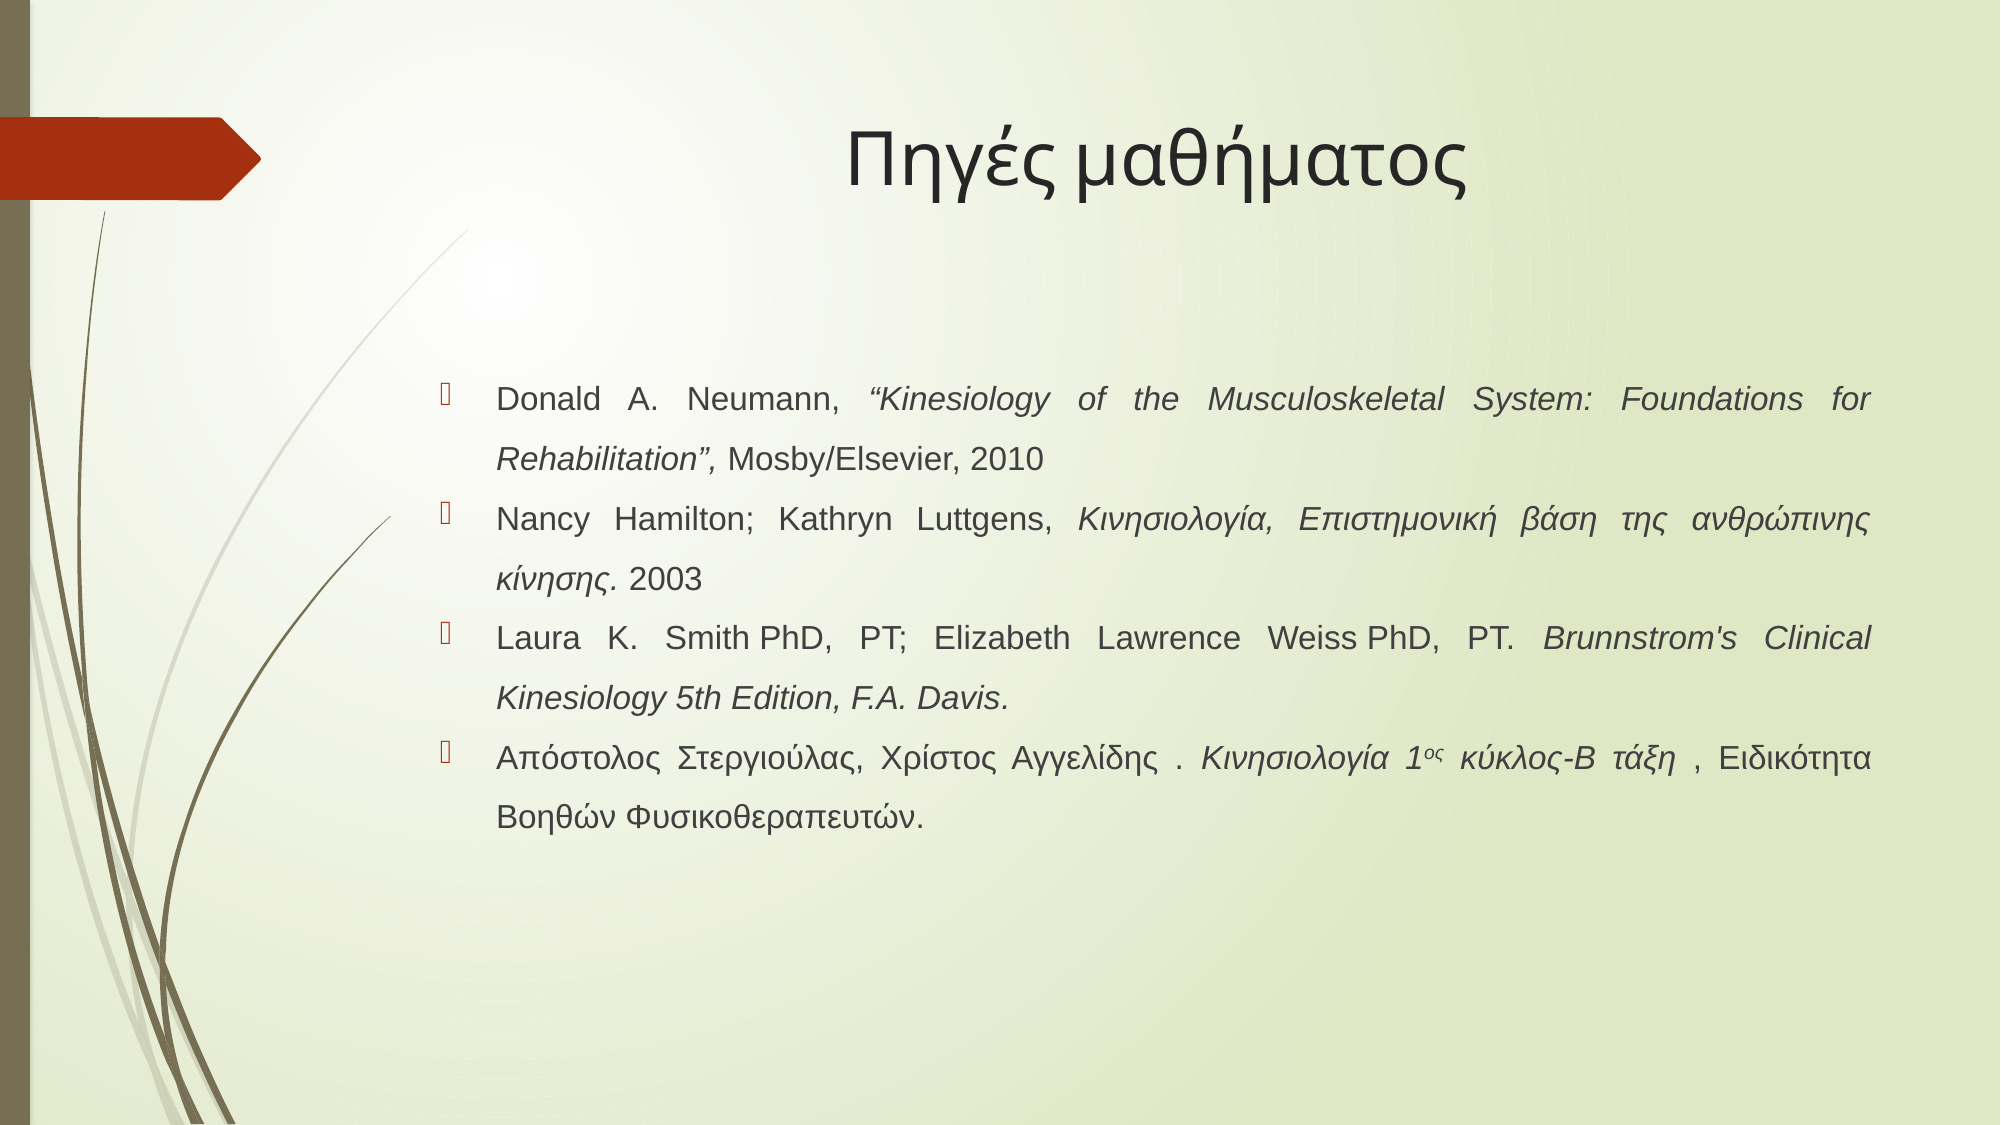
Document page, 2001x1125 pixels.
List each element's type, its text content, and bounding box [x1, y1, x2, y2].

title Πηγές μαθήματος [425, 102, 1888, 313]
list Donald A. Neumann, “Kinesiology of the Musculoskeletal System: Foundations for Rehabilitation”, Mosby/Elsevier, 2010 Nancy Hamilton; Kathryn Luttgens, Κινησιολογία, Επιστημονική βάση της ανθρώπινης κίνησης. 2003 Laura K. Smith PhD, PT; Elizabeth Lawrence Weiss PhD, PT. Brunnstrom's Clinical Kinesiology 5th Edition, F.A. Davis. Απόστολος Στεργιούλας, Χρίστος Αγγελίδης . Κινησιολογία 1ος κύκλος-Β τάξη , Ειδικότητα Βοηθών Φυσικοθεραπευτών. [424, 350, 1888, 970]
